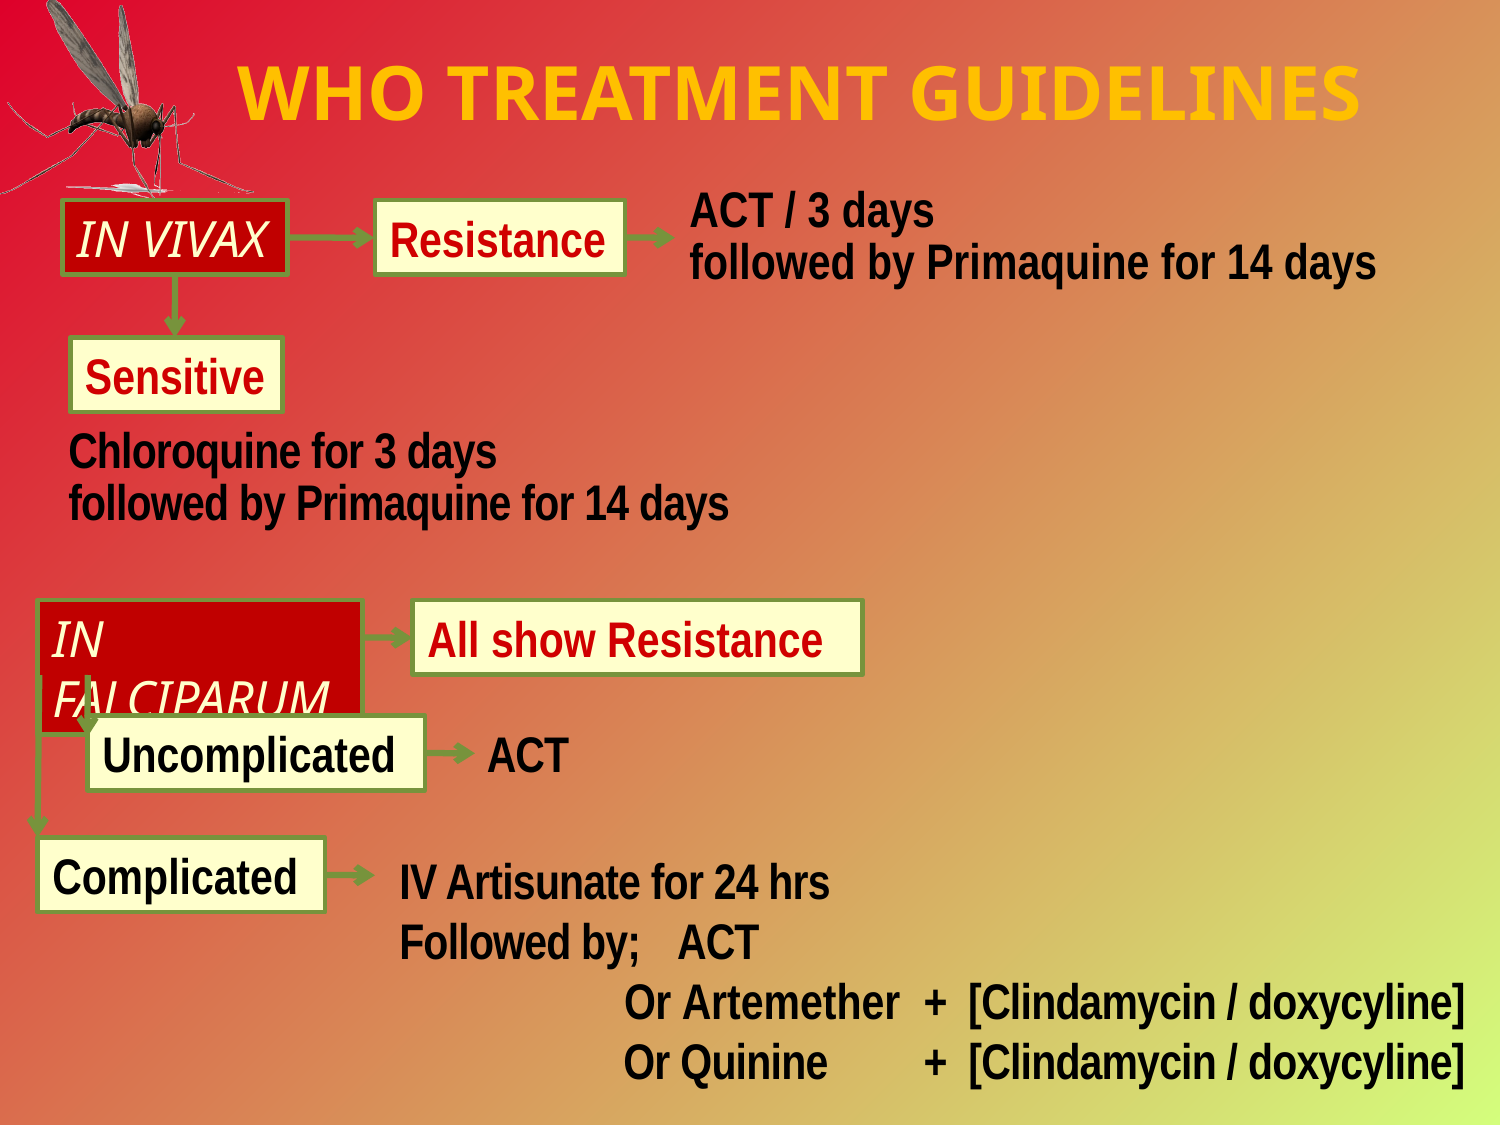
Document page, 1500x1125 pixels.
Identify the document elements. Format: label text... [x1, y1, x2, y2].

text_box Resistance [375, 199, 625, 275]
text_box WHO TREATMENT GUIDELINES [257, 37, 1500, 143]
text_box ACT / 3 days followed by Primaquine for 14 days [651, 178, 1500, 297]
text_box IN FALCIPARUM [37, 599, 363, 735]
text_box Uncomplicated [87, 715, 425, 791]
text_box Chloroquine for 3 days followed by Primaquine for 14 days [42, 418, 805, 538]
text_box IN VIVAX [62, 199, 288, 275]
picture [0, 0, 254, 201]
text_box IV Artisunate for 24 hrs Followed by; ACT Or Artemether + [Clindamycin / doxycyline] Or Quinine + [Clindamycin / doxycyline] [362, 842, 1488, 1098]
text_box ACT [449, 715, 588, 791]
text_box Complicated [37, 837, 325, 913]
text_box Sensitive [70, 337, 283, 413]
text_box All show Resistance [412, 599, 863, 675]
